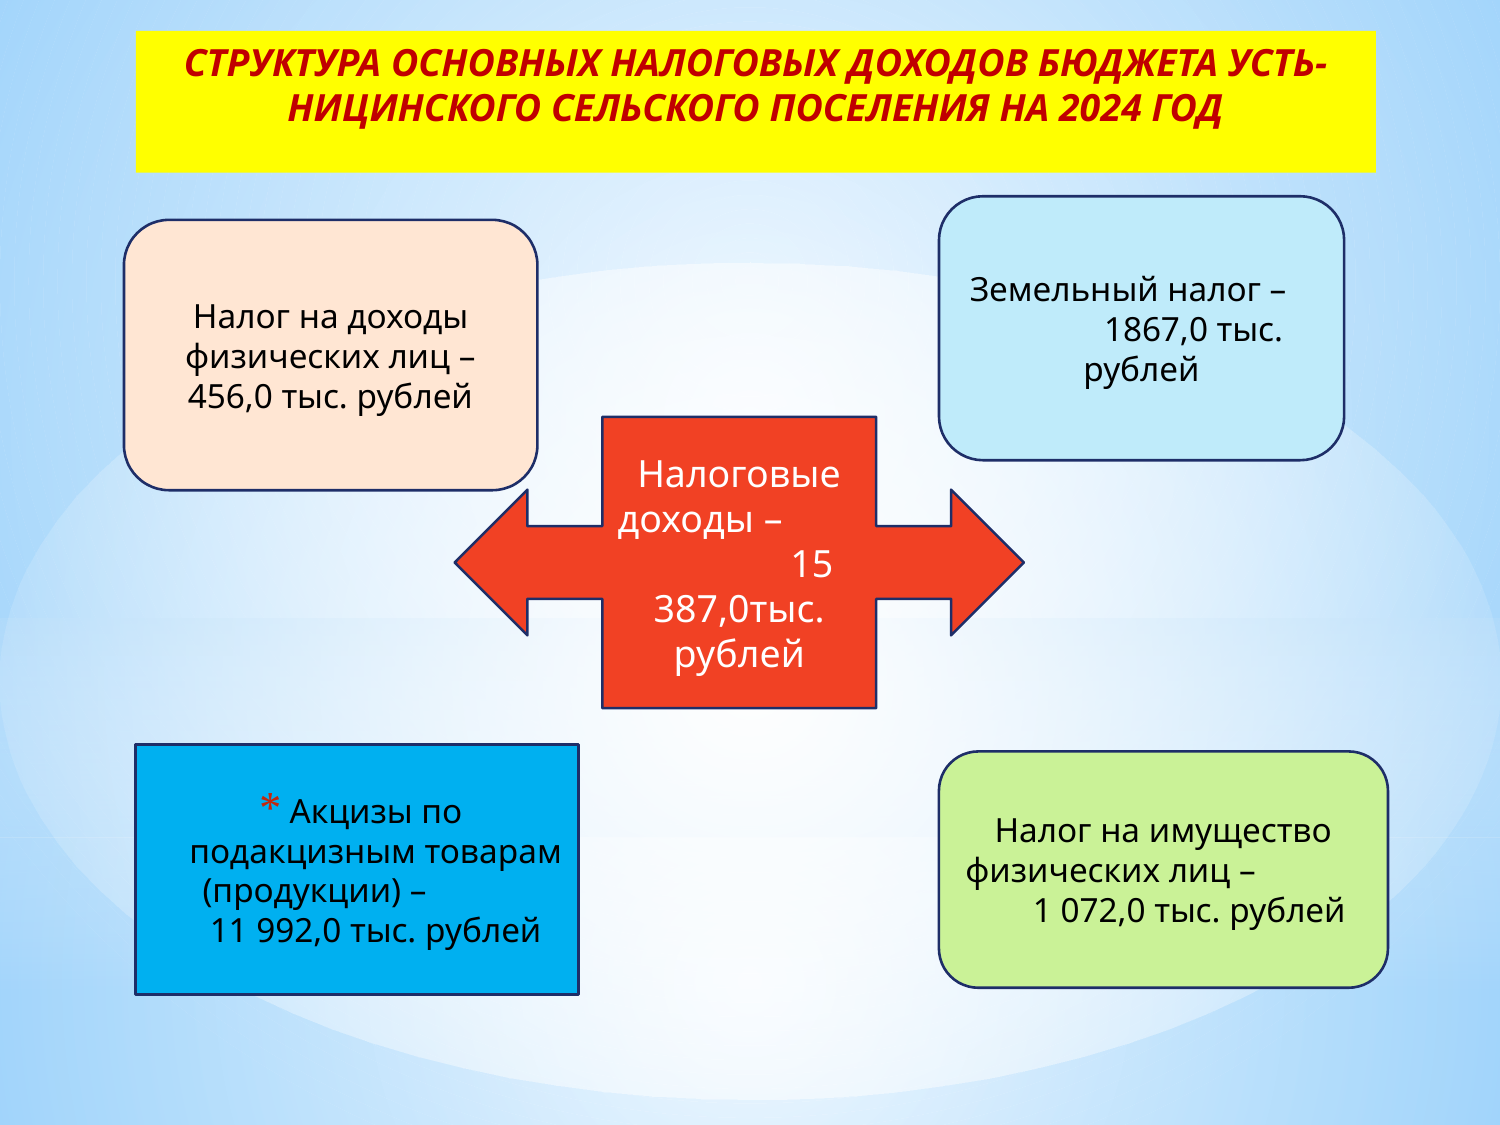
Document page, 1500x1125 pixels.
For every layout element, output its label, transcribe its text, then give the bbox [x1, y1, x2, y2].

text_box Налоговые доходы – 15 387,0тыс. рублей [453, 415, 1025, 710]
list Акцизы по подакцизным товарам (продукции) – 11 992,0 тыс. рублей [134, 743, 580, 996]
title СТРУКТУРА ОСНОВНЫХ НАЛОГОВЫХ ДОХОДОВ БЮДЖЕТА УСТЬ-НИЦИНСКОГО СЕЛЬСКОГО ПОСЕЛЕНИЯ НА 2024 ГОД [135, 30, 1376, 173]
text_box Земельный налог – 1867,0 тыс. рублей [937, 194, 1346, 462]
text_box Налог на имущество физических лиц – 1 072,0 тыс. рублей [937, 750, 1390, 990]
text_box Налог на доходы физических лиц – 456,0 тыс. рублей [122, 218, 539, 492]
